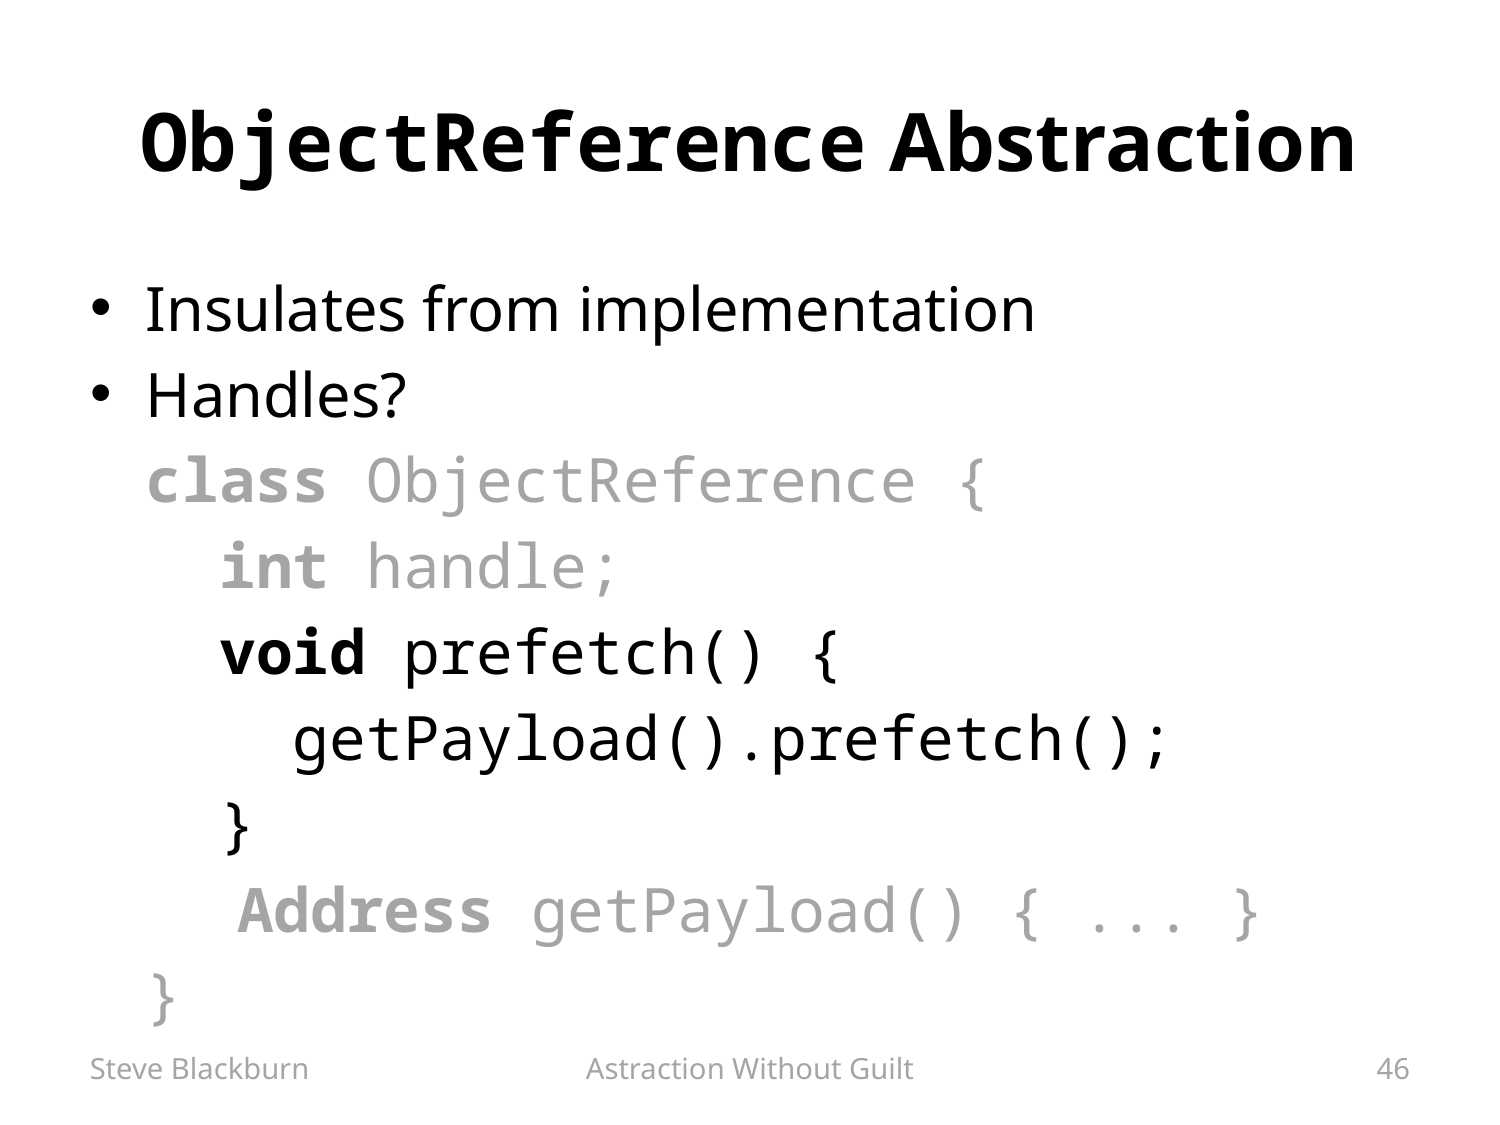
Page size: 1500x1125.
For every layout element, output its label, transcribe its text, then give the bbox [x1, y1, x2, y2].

footer Astraction Without Guilt [512, 1042, 988, 1103]
title ObjectReference Abstraction [75, 45, 1425, 233]
slide_number 46 [1074, 1042, 1425, 1103]
list Insulates from implementation Handles? class ObjectReference { int handle; void prefetch() { getPayload().prefetch(); } Address getPayload() { ... } } [75, 262, 1425, 1043]
slide_number Steve Blackburn [75, 1042, 425, 1103]
